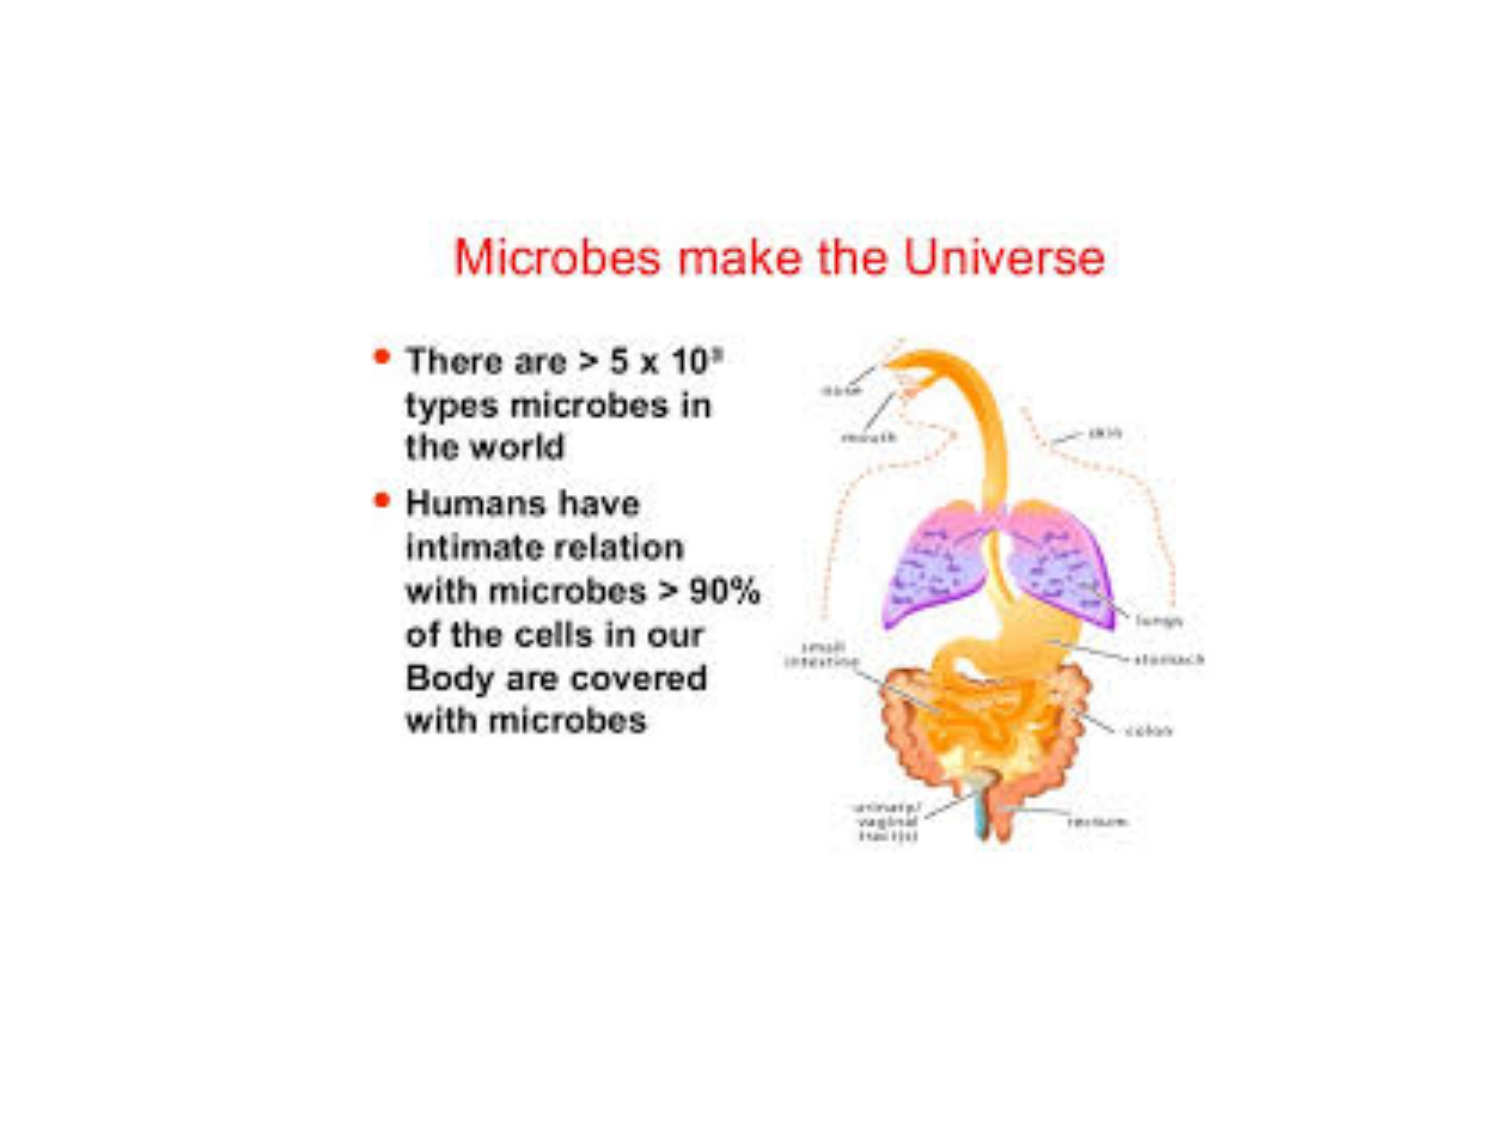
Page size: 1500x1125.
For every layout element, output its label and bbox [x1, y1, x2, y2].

picture [316, 164, 1245, 861]
